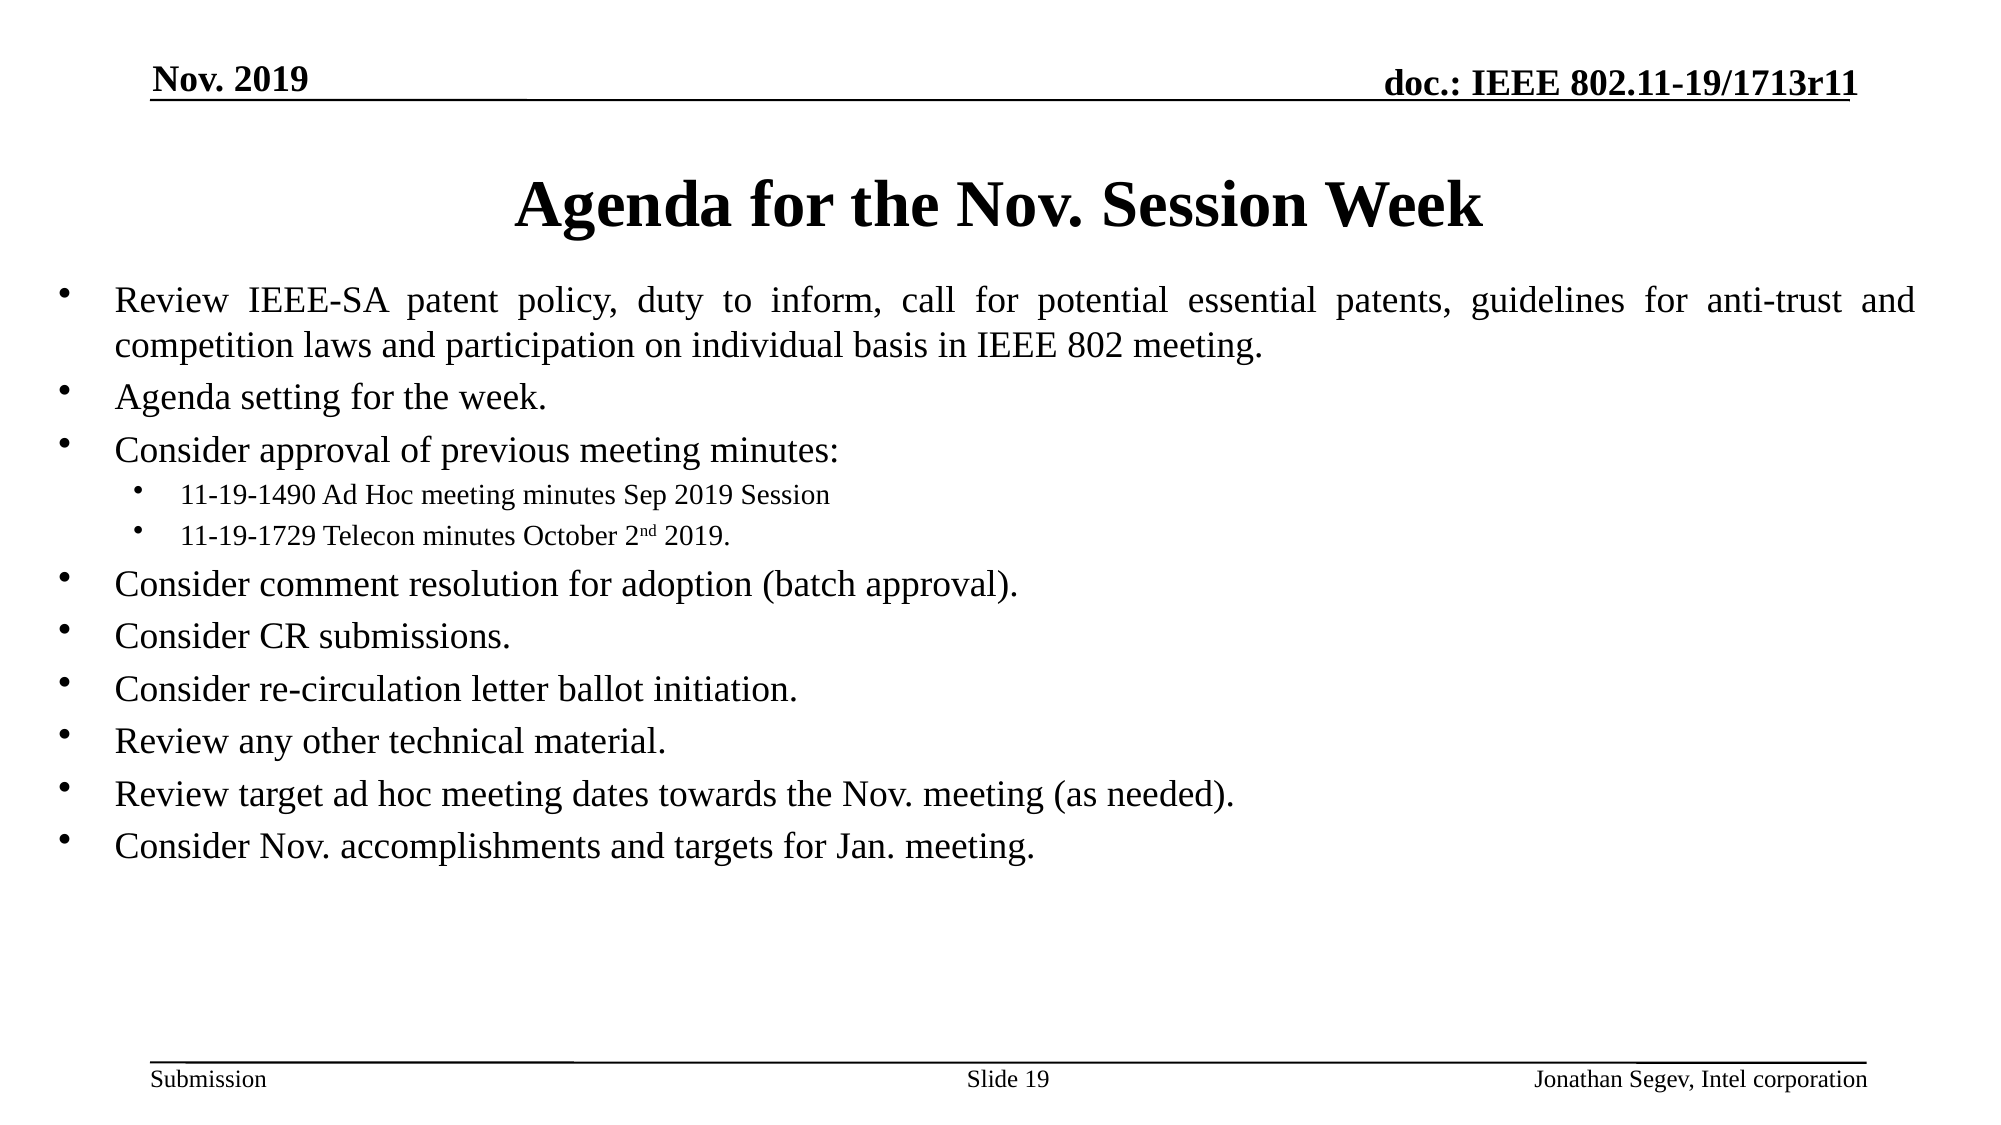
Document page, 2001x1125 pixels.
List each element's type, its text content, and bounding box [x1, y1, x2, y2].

title Agenda for the Nov. Session Week [149, 112, 1850, 266]
slide_number Slide 19 [950, 1061, 1067, 1123]
footer Jonathan Segev, Intel corporation [1171, 1061, 1869, 1093]
list Review IEEE-SA patent policy, duty to inform, call for potential essential patents, guidelines for anti-trust and competition laws and participation on individual basis in IEEE 802 meeting. Agenda setting for the week. Consider approval of previous meeting minutes: 11-19-1490 Ad Hoc meeting minutes Sep 2019 Session 11-19-1729 Telecon minutes October 2nd 2019. Consider comment resolution for adoption (batch approval). Consider CR submissions. Consider re-circulation letter ballot initiation. Review any other technical material. Review target ad hoc meeting dates towards the Nov. meeting (as needed). Consider Nov. accomplishments and targets for Jan. meeting. [42, 266, 1934, 1000]
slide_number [152, 54, 563, 100]
